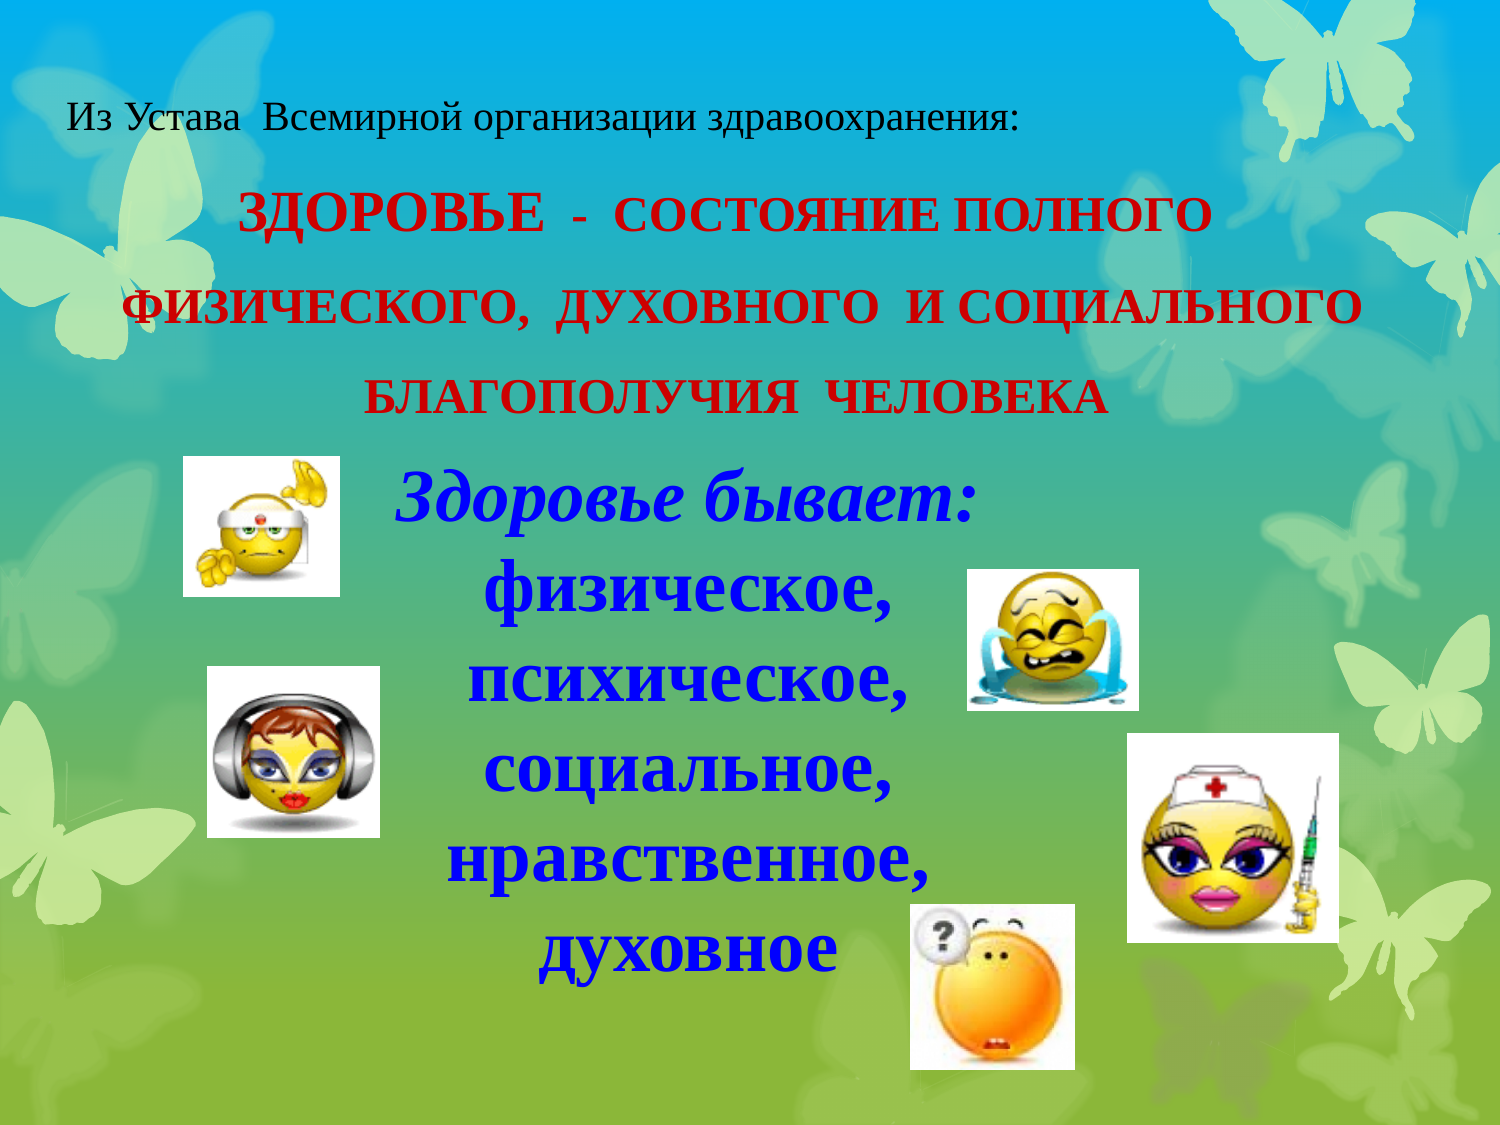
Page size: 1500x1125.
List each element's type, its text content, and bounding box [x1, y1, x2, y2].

picture [206, 665, 380, 839]
picture [910, 904, 1076, 1070]
text_box Из Устава Всемирной организации здравоохранения: Здоровье - состояние полного физического, духовного и социального благополучия человека [37, 81, 1400, 641]
picture [182, 455, 340, 598]
picture [1127, 732, 1340, 943]
picture [966, 568, 1140, 711]
text_box Здоровье бывает: физическое, психическое, социальное, нравственное, духовное [381, 439, 996, 995]
